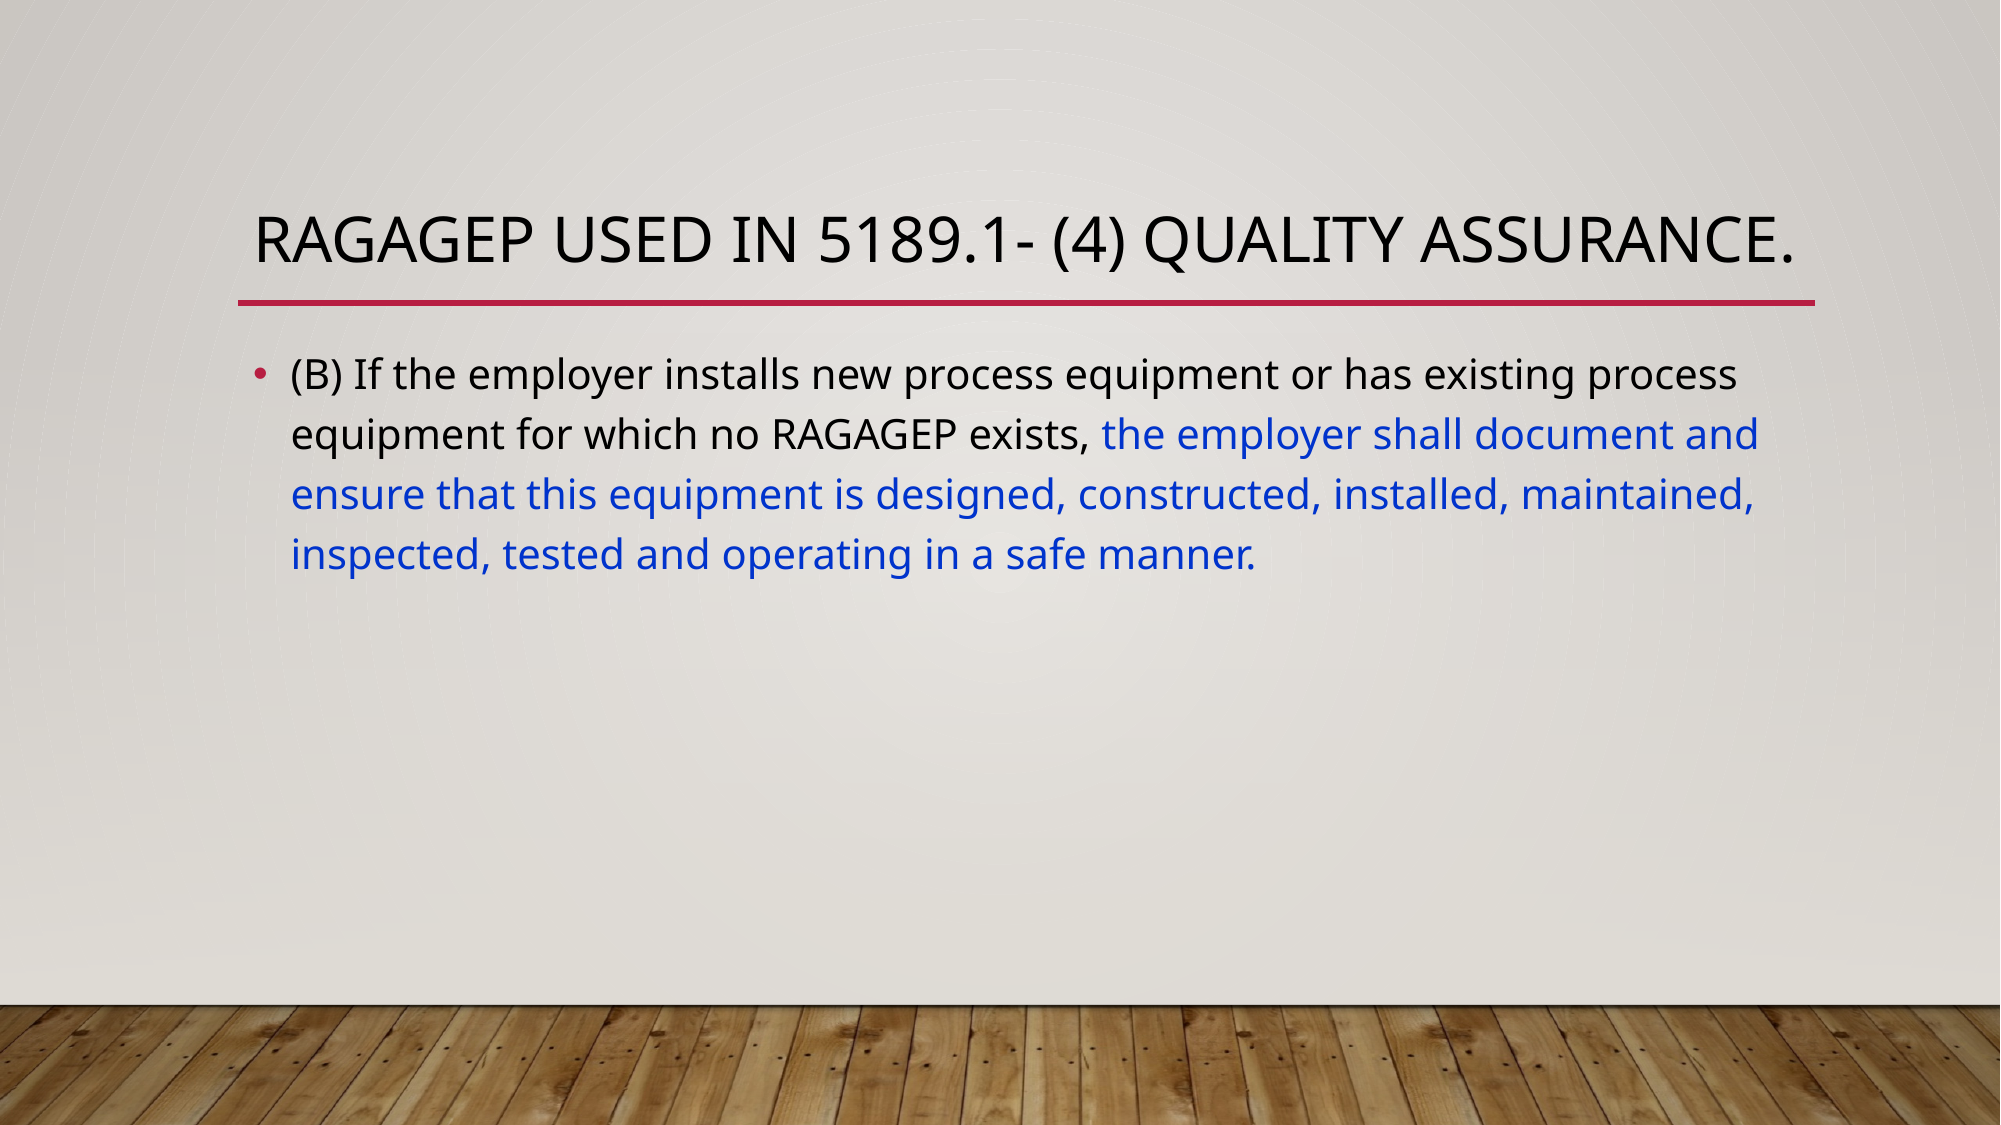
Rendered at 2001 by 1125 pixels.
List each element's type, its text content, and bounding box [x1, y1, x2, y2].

title RAGAGEP Used In 5189.1- (4) Quality assurance. [238, 131, 1814, 305]
picture [0, 1005, 2000, 1125]
list (B) If the employer installs new process equipment or has existing process equipment for which no RAGAGEP exists, the employer shall document and ensure that this equipment is designed, constructed, installed, maintained, inspected, tested and operating in a safe manner. [238, 330, 1814, 897]
